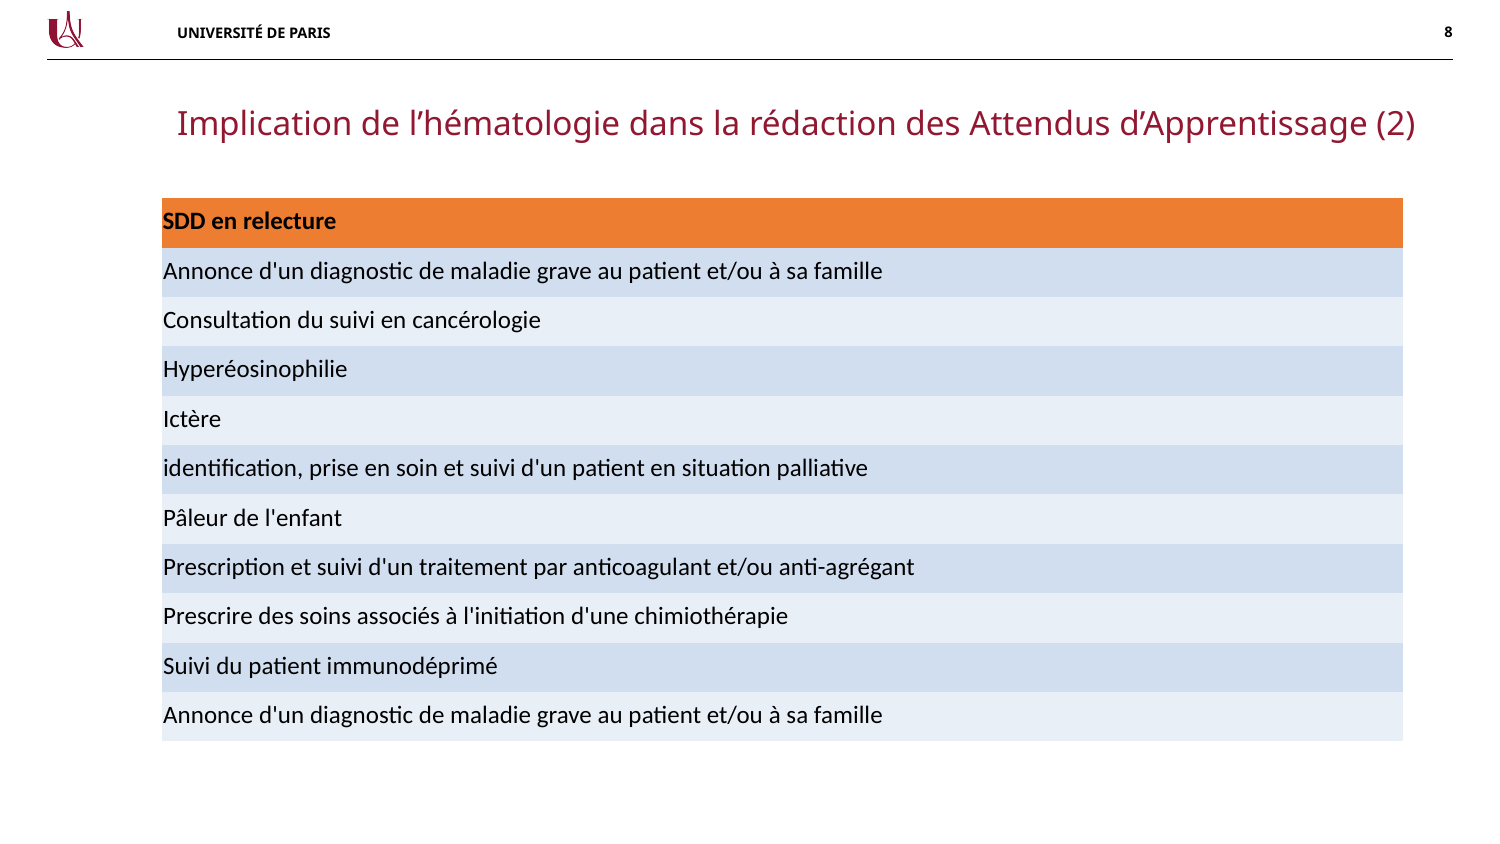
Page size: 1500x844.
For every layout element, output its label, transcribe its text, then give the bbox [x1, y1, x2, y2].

table_cell Hyperéosinophilie [162, 346, 1403, 396]
table_cell identification, prise en soin et suivi d'un patient en situation palliative [162, 445, 1403, 494]
table_cell Prescrire des soins associés à l'initiation d'une chimiothérapie [162, 593, 1403, 643]
table_cell Consultation du suivi en cancérologie [162, 297, 1403, 346]
table_header SDD en relecture [162, 198, 1403, 248]
list Implication de l’hématologie dans la rédaction des Attendus d’Apprentissage (2) [177, 106, 1453, 154]
table_cell Ictère [162, 396, 1403, 445]
table_cell Annonce d'un diagnostic de maladie grave au patient et/ou à sa famille [162, 692, 1403, 741]
table_cell Pâleur de l'enfant [162, 494, 1403, 544]
table_cell Suivi du patient immunodéprimé [162, 643, 1403, 692]
table_cell Prescription et suivi d'un traitement par anticoagulant et/ou anti-agrégant [162, 544, 1403, 593]
picture [47, 11, 84, 48]
table_cell Annonce d'un diagnostic de maladie grave au patient et/ou à sa famille [162, 248, 1403, 297]
